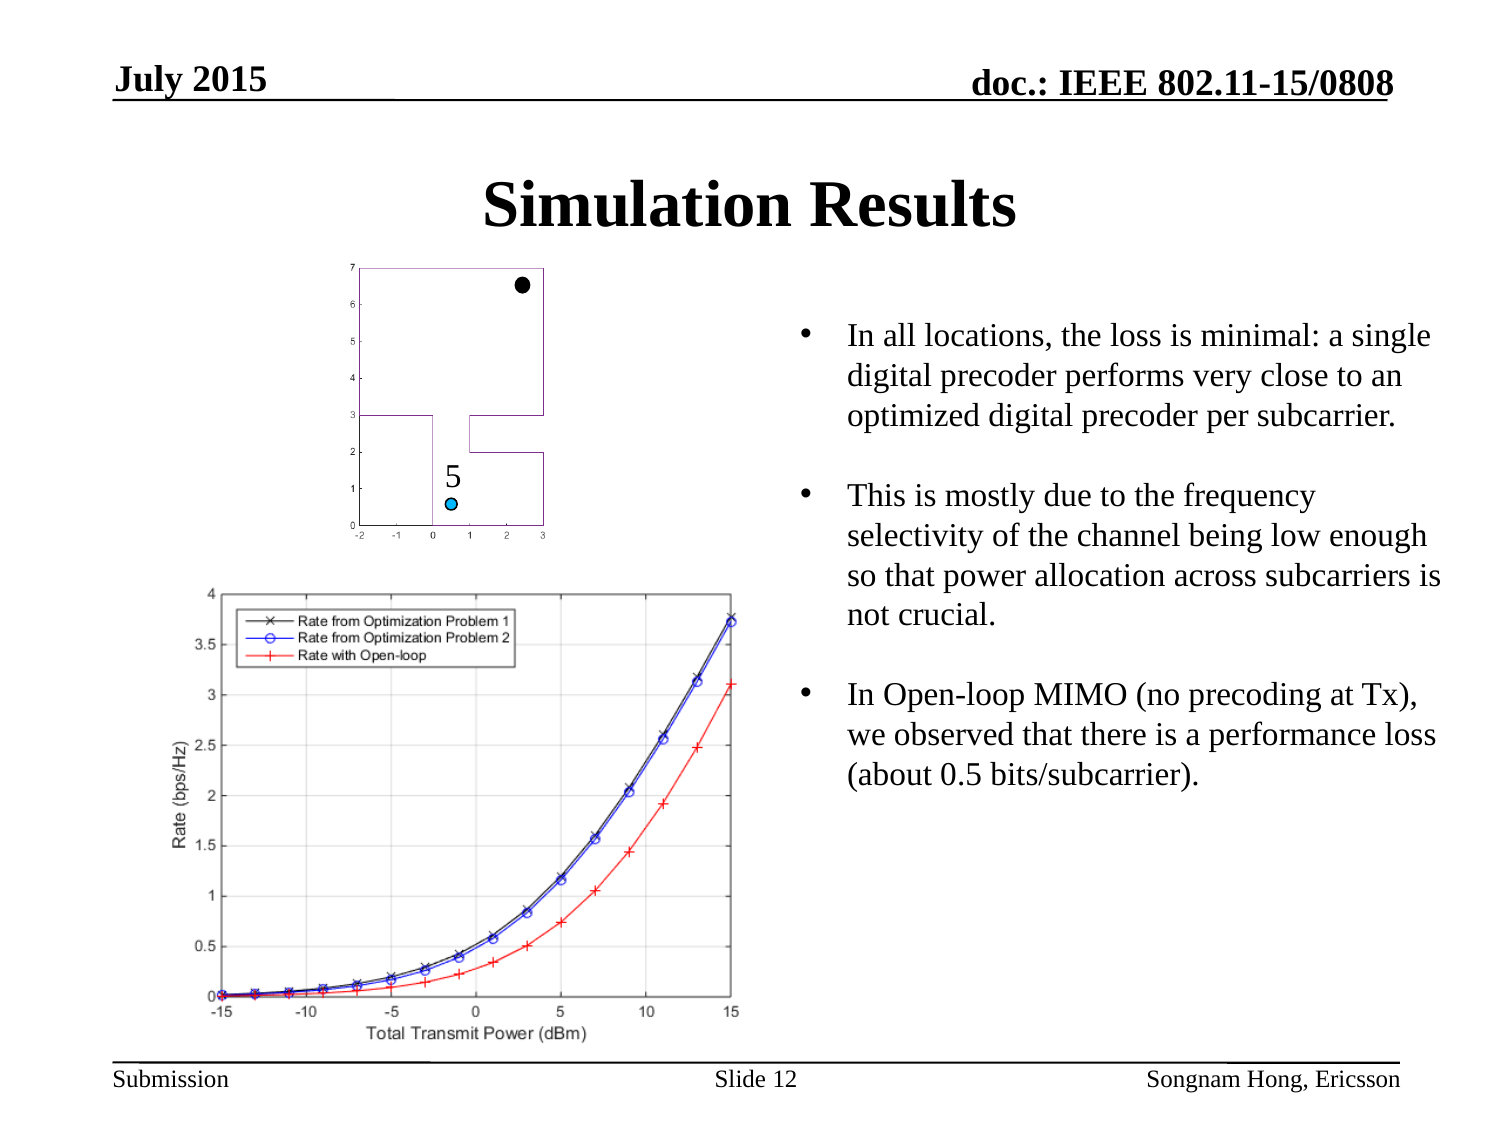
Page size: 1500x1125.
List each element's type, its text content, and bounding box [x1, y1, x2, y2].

picture [135, 558, 793, 1051]
title Simulation Results [112, 112, 1388, 288]
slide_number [114, 54, 423, 100]
text_box In all locations, the loss is minimal: a single digital precoder performs very close to an optimized digital precoder per subcarrier. This is mostly due to the frequency selectivity of the channel being low enough so that power allocation across subcarriers is not crucial. In Open-loop MIMO (no precoding at Tx), we observed that there is a performance loss (about 0.5 bits/subcarrier). [785, 305, 1471, 840]
slide_number Slide 12 [712, 1061, 800, 1123]
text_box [334, 244, 565, 556]
footer Songnam Hong, Ericsson [878, 1061, 1402, 1093]
